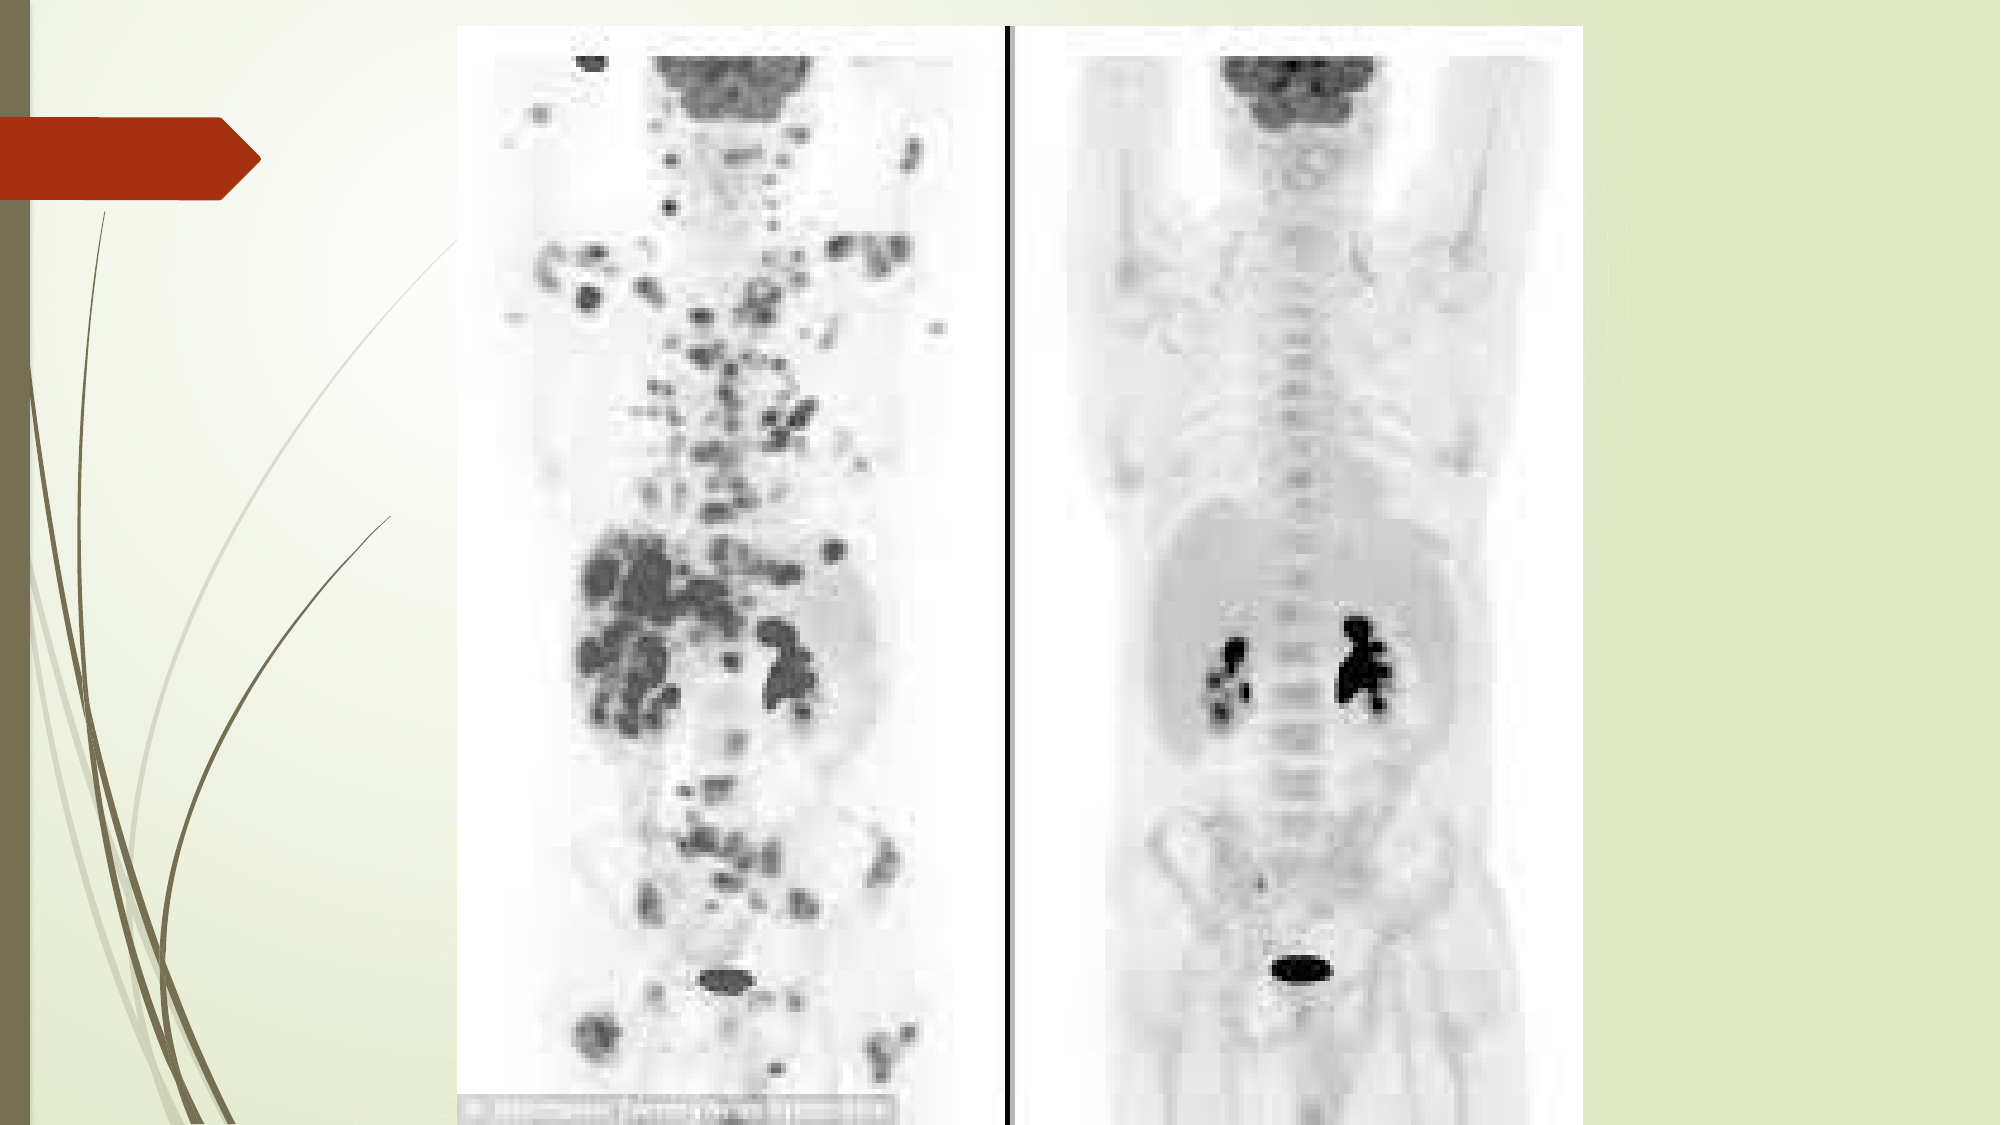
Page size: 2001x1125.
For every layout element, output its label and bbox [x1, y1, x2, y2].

list [456, 25, 1583, 1125]
